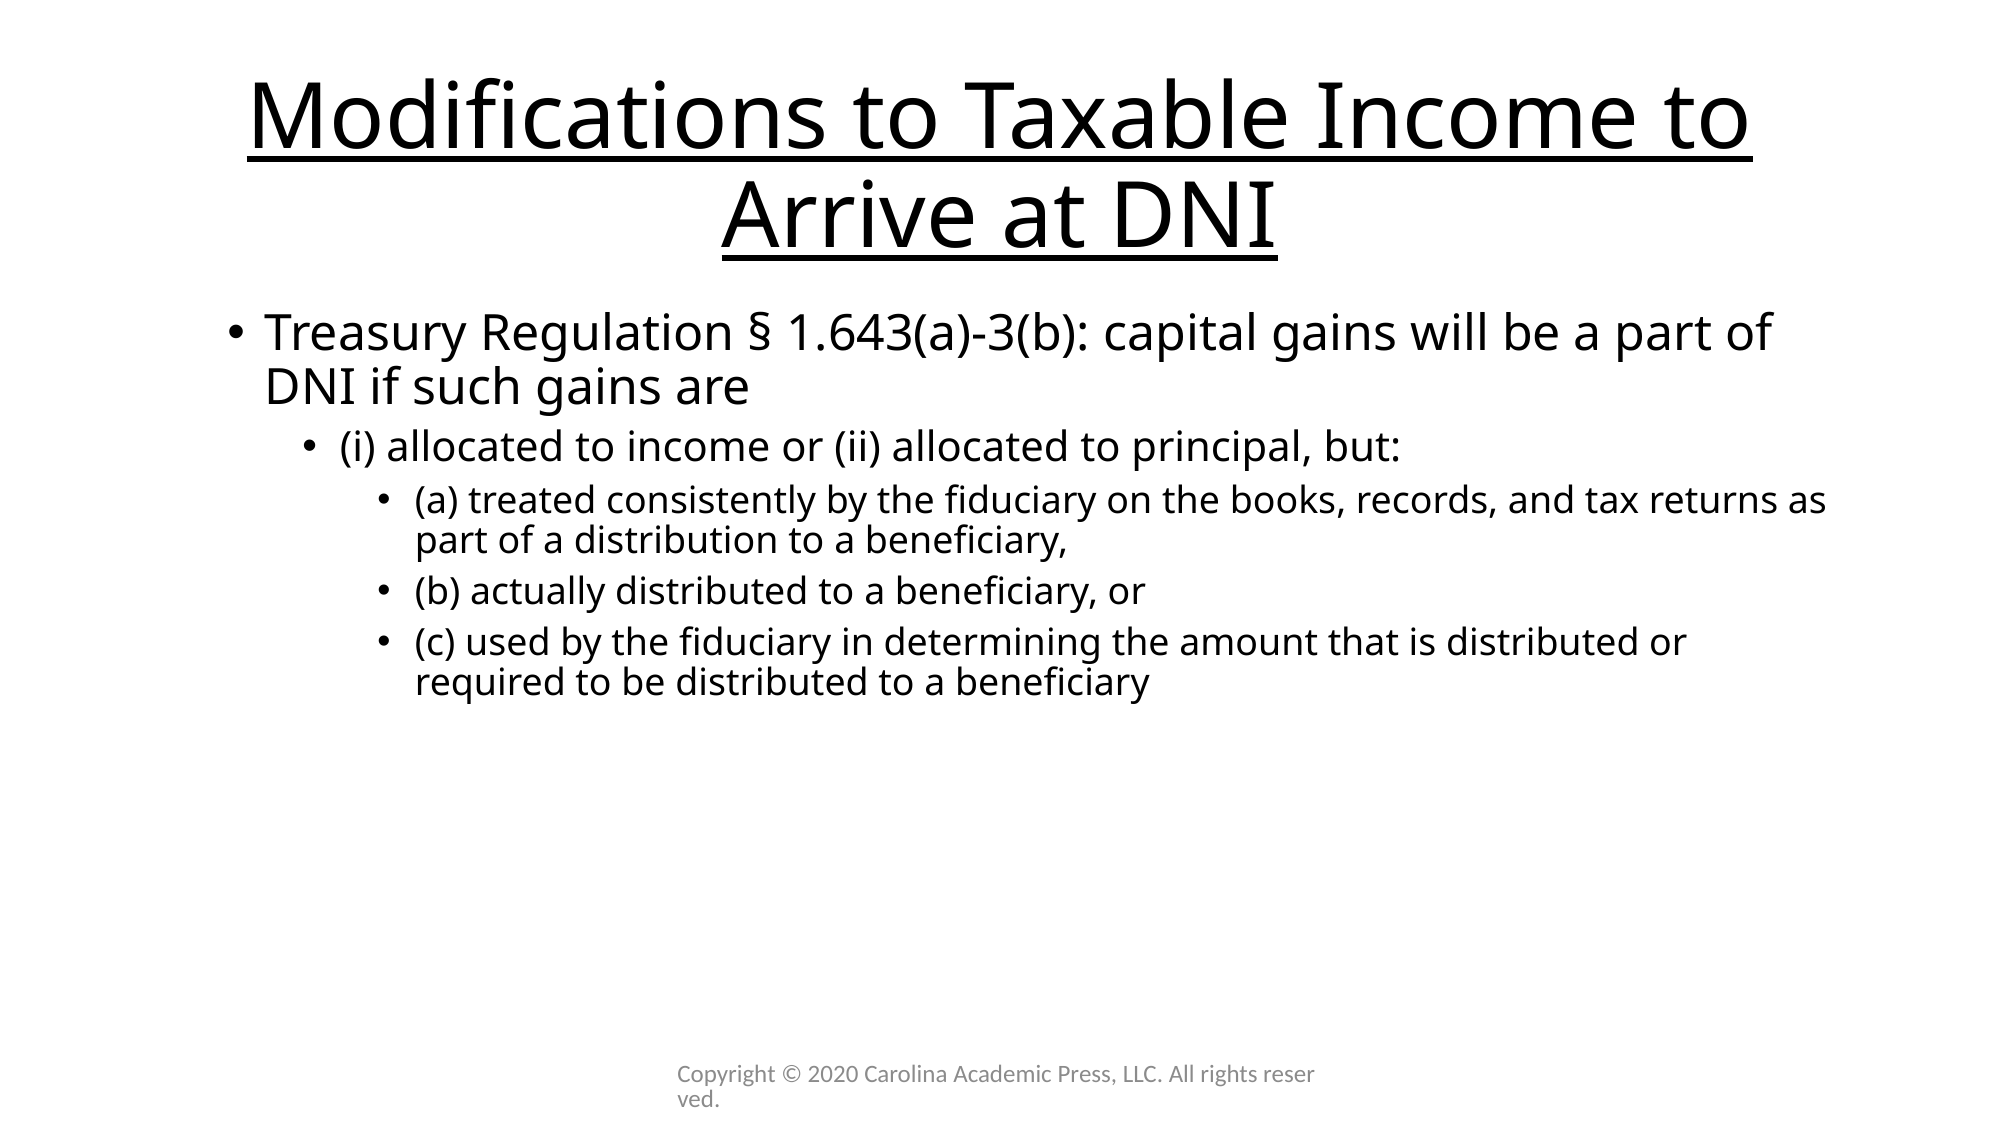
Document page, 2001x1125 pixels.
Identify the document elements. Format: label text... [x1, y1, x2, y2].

title Modifications to Taxable Income to Arrive at DNI [137, 59, 1863, 278]
footer Copyright © 2020 Carolina Academic Press, LLC. All rights reserved. [662, 1042, 1338, 1103]
list Treasury Regulation § 1.643(a)-3(b): capital gains will be a part of DNI if such gains are (i) allocated to income or (ii) allocated to principal, but: (a) treated consistently by the fiduciary on the books, records, and tax returns as part of a distribution to a beneficiary, (b) actually distributed to a beneficiary, or (c) used by the fiduciary in determining the amount that is distributed or required to be distributed to a beneficiary [137, 299, 1863, 1014]
